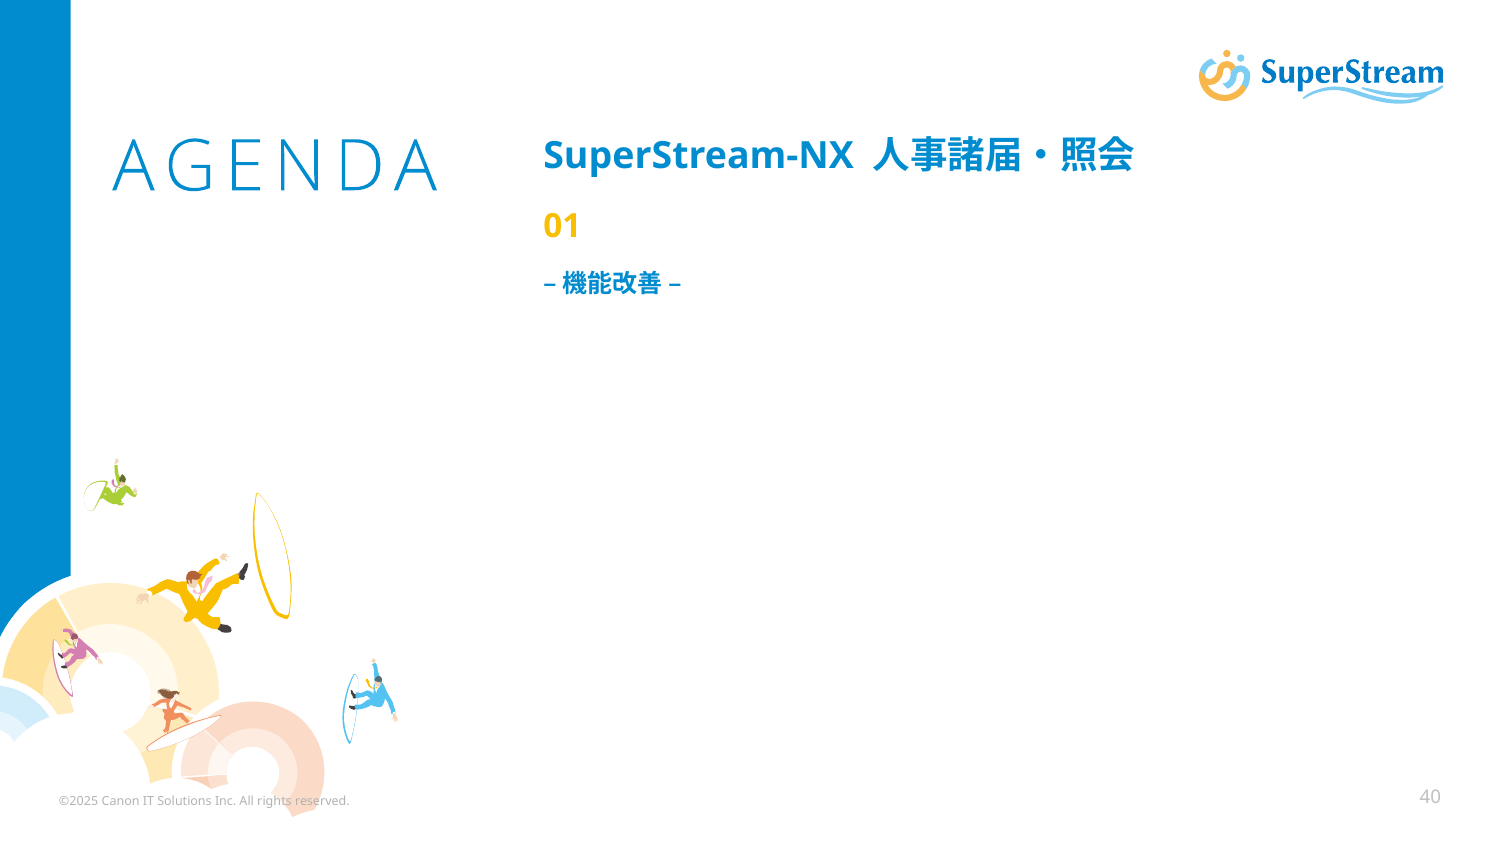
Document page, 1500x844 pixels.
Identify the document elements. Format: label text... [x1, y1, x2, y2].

slide_number 40 [1436, 788, 1442, 811]
list SuperStream-NX 人事諸届・照会 01 –機能改善 – [543, 108, 1436, 811]
footer ©2025 Canon IT Solutions Inc. All rights reserved. [58, 788, 414, 811]
picture [173, 138, 438, 192]
picture [111, 138, 187, 192]
